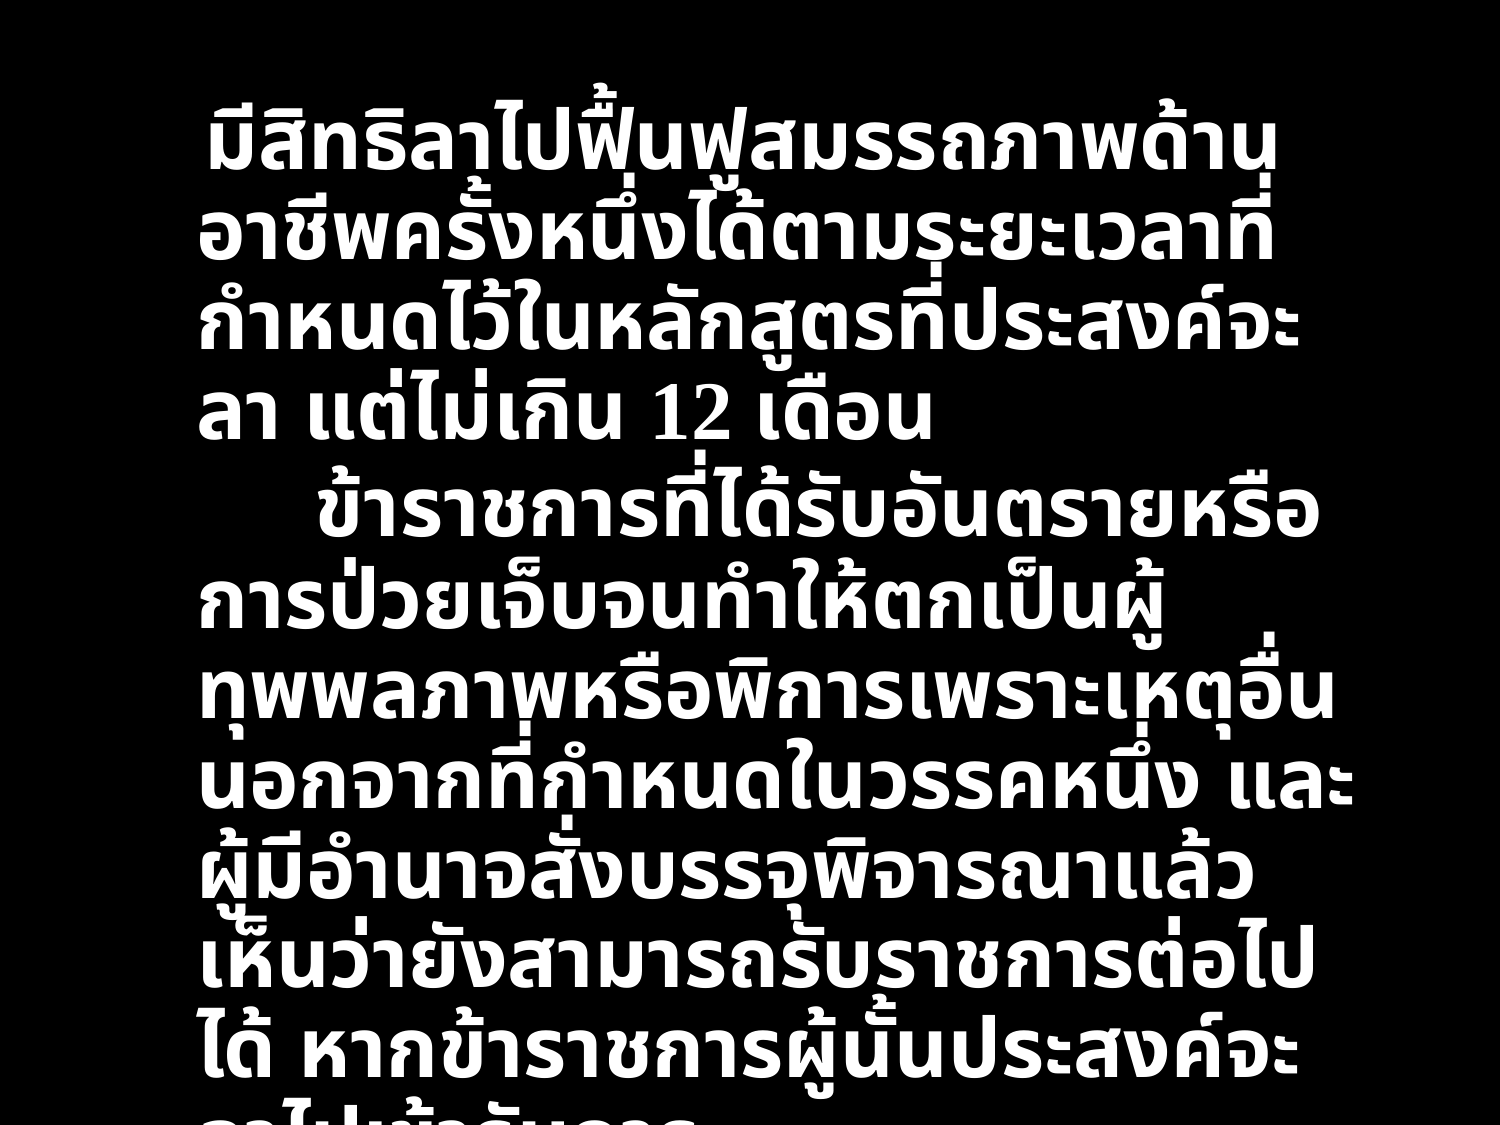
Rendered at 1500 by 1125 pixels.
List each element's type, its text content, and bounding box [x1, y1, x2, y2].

list มีสิทธิลาไปฟื้นฟูสมรรถภาพด้านอาชีพครั้งหนึ่งได้ตามระยะเวลาที่กำหนดไว้ในหลักสูตรที่ประสงค์จะลา แต่ไม่เกิน 12 เดือน ข้าราชการที่ได้รับอันตรายหรือการป่วยเจ็บจนทำให้ตกเป็นผู้ทุพพลภาพหรือพิการเพราะเหตุอื่น นอกจากที่กำหนดในวรรคหนึ่ง และผู้มีอำนาจสั่งบรรจุพิจารณาแล้วเห็นว่ายังสามารถรับราชการต่อไปได้ หากข้าราชการผู้นั้นประสงค์จะลาไปเข้ารับการ ที่จำเป็นต่อการปฏิบัติหน้าที่ราชการ ให้ผู้มีอำนาจ [124, 90, 1400, 1035]
